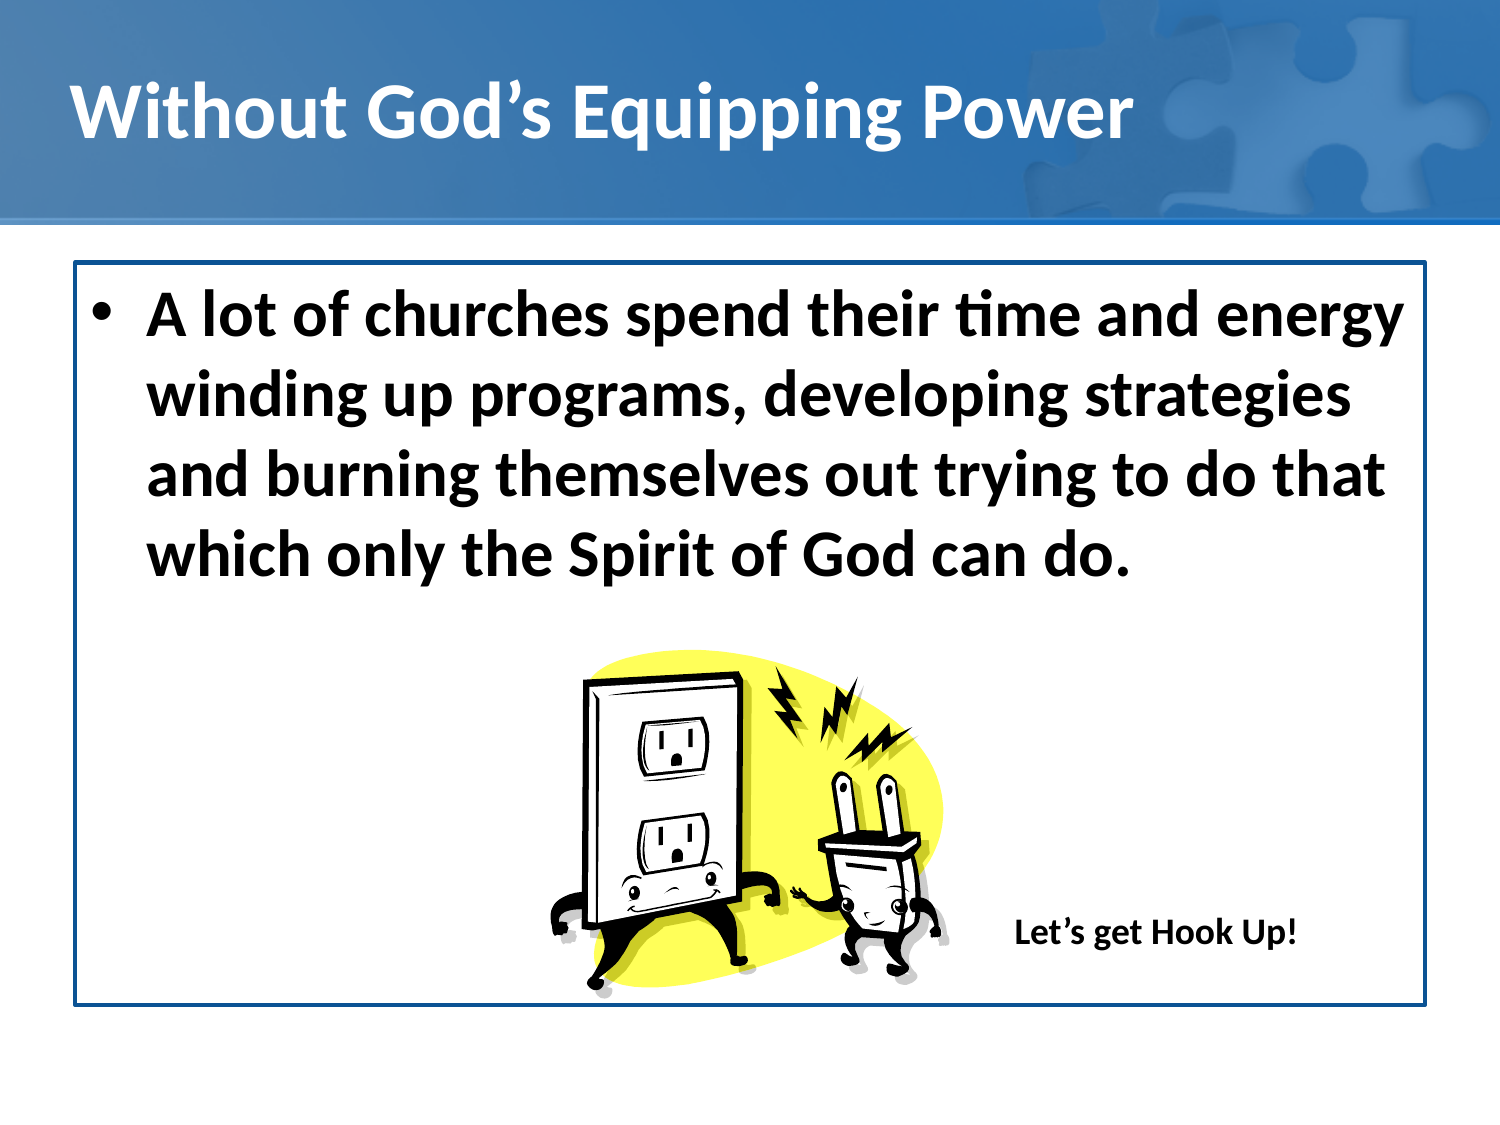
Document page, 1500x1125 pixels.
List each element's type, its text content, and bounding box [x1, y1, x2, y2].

list A lot of churches spend their time and energy winding up programs, developing strategies and burning themselves out trying to do that which only the Spirit of God can do. [73, 260, 1427, 1007]
title Without God’s Equipping Power [0, 12, 1225, 200]
picture [549, 648, 951, 1000]
picture [0, 0, 1500, 225]
text_box Let’s get Hook Up! [999, 899, 1375, 960]
